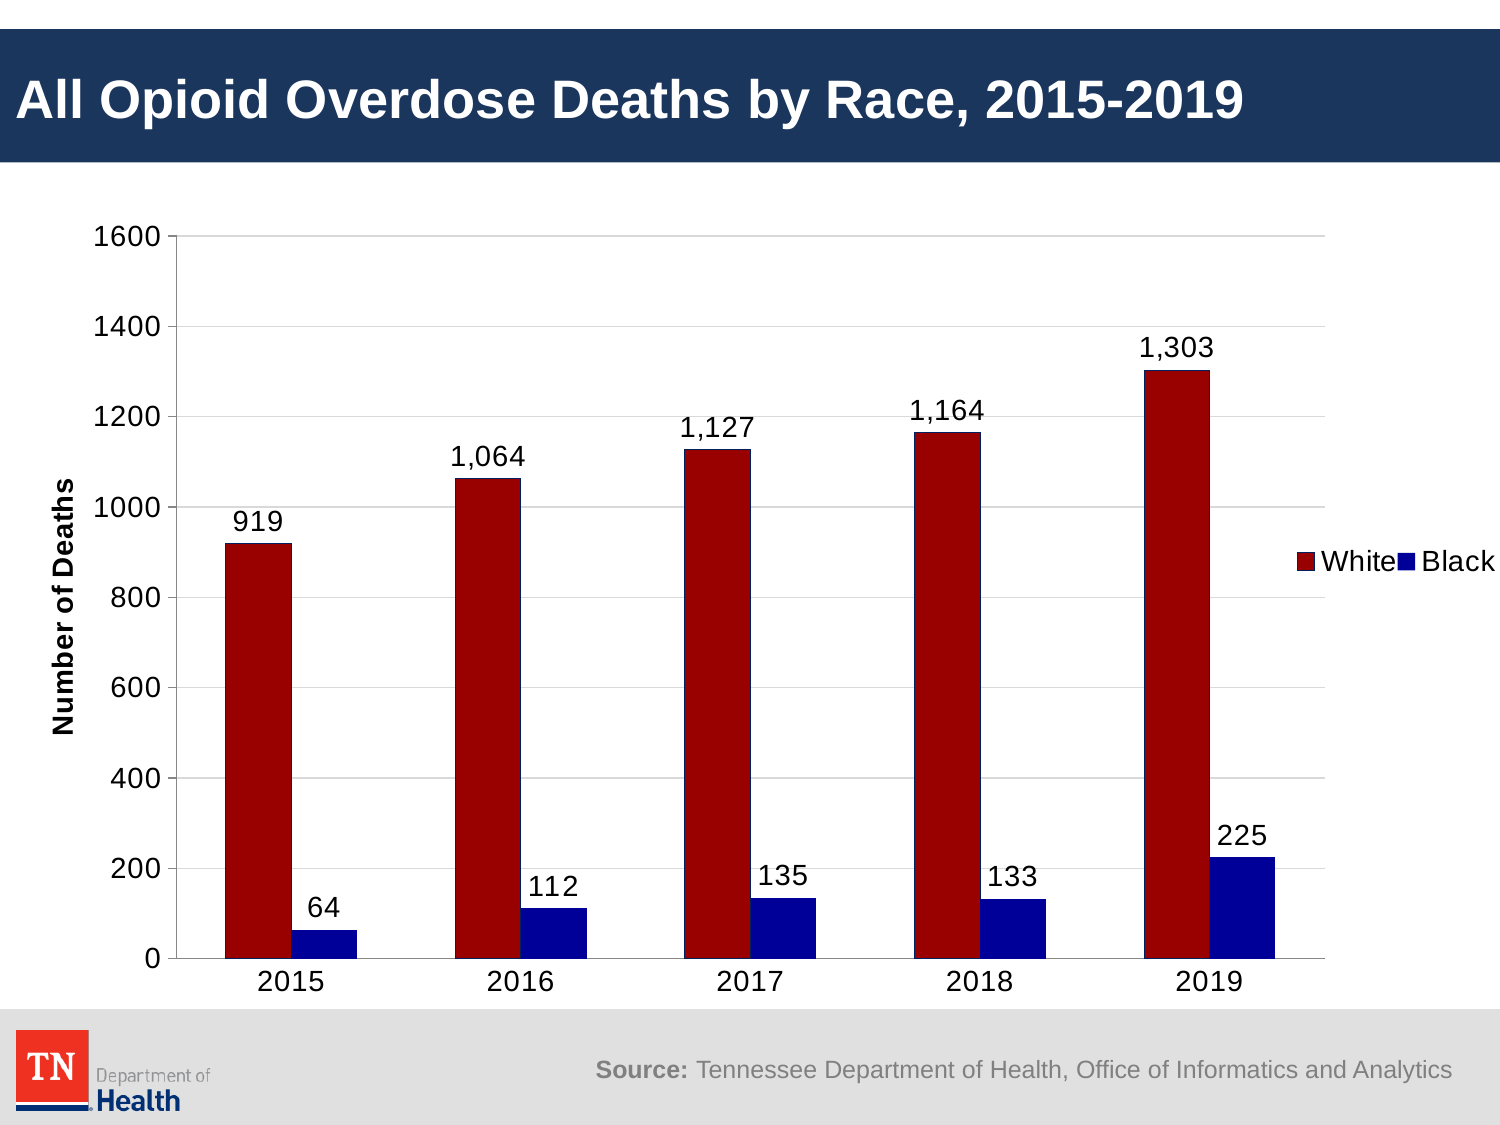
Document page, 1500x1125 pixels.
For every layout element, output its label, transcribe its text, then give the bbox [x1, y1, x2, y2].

text_box Source: Tennessee Department of Health, Office of Informatics and Analytics [580, 1046, 1481, 1092]
title All Opioid Overdose Deaths by Race, 2015-2019 [0, 29, 1500, 165]
chart [12, 198, 1500, 1013]
